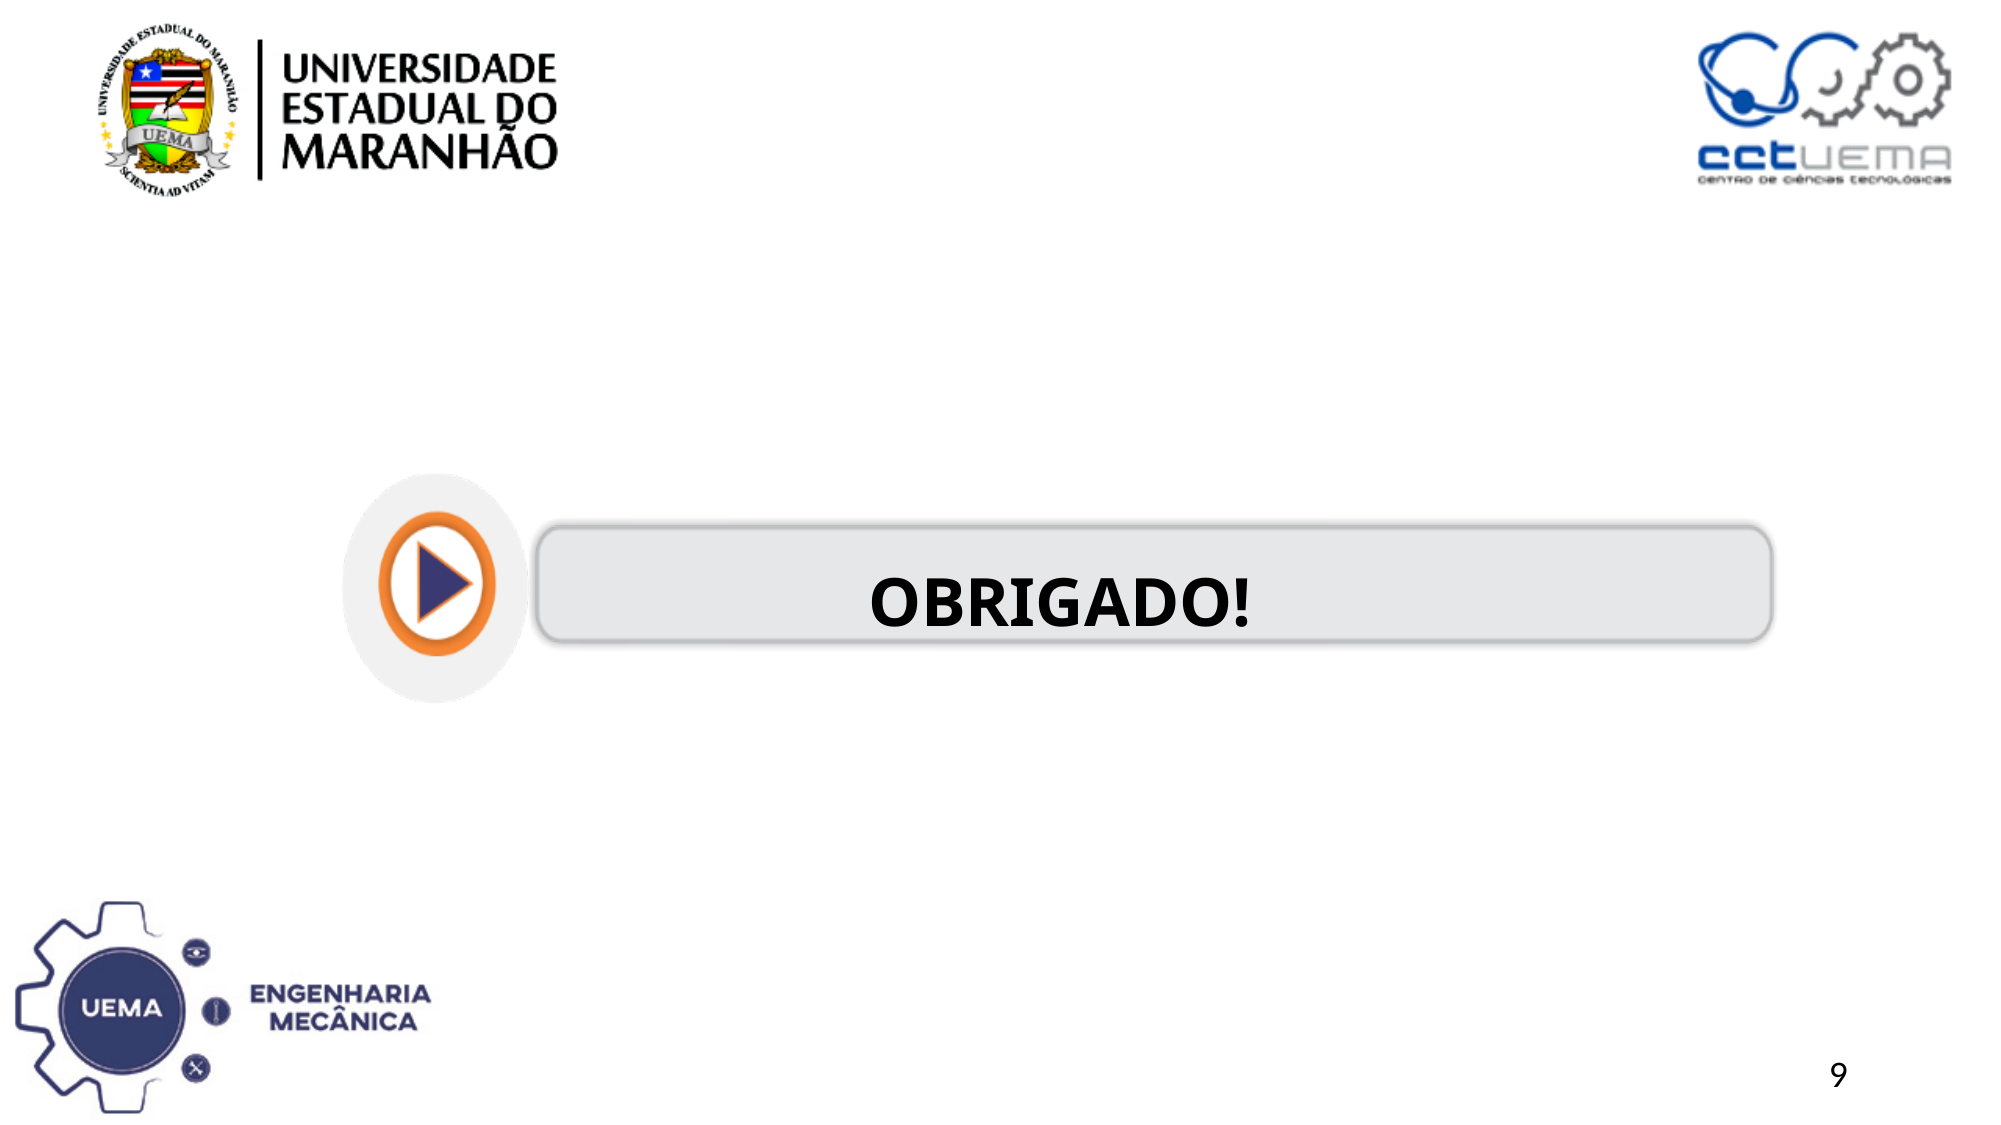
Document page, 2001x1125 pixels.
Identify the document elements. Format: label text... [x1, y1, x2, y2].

picture [0, 898, 448, 1120]
slide_number 9 [1412, 1042, 1863, 1103]
picture [342, 473, 1779, 703]
picture [36, 0, 607, 222]
picture [1686, 25, 1977, 197]
